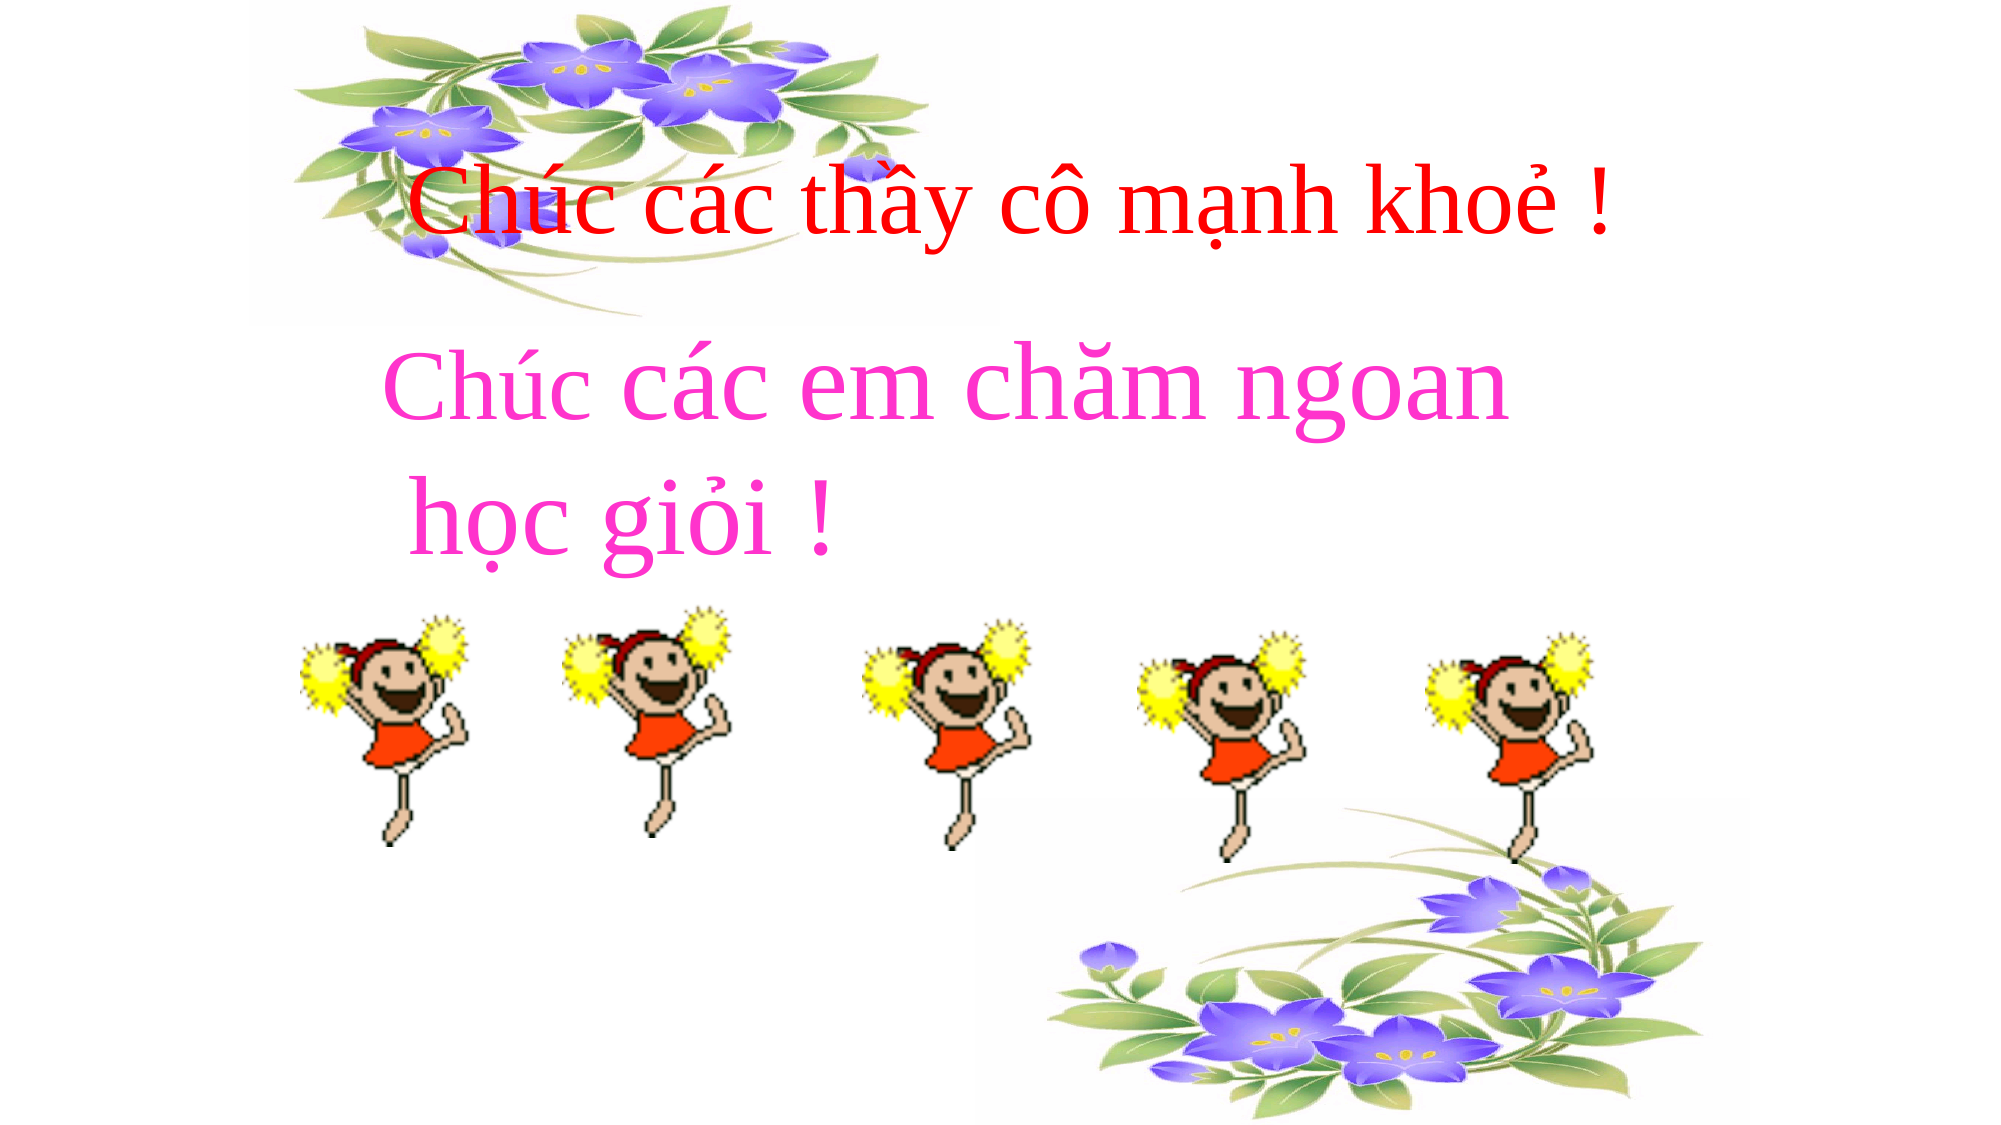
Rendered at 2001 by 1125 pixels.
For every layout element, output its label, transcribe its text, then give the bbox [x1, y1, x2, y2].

picture [562, 599, 813, 839]
picture [862, 612, 1751, 1125]
picture [249, 0, 1001, 327]
text_box Chúc các thầy cô mạnh khoẻ ! [1004, 112, 1688, 275]
text_box Chúc các em chăm ngoan học giỏi ! [337, 299, 1700, 500]
picture [299, 608, 551, 847]
